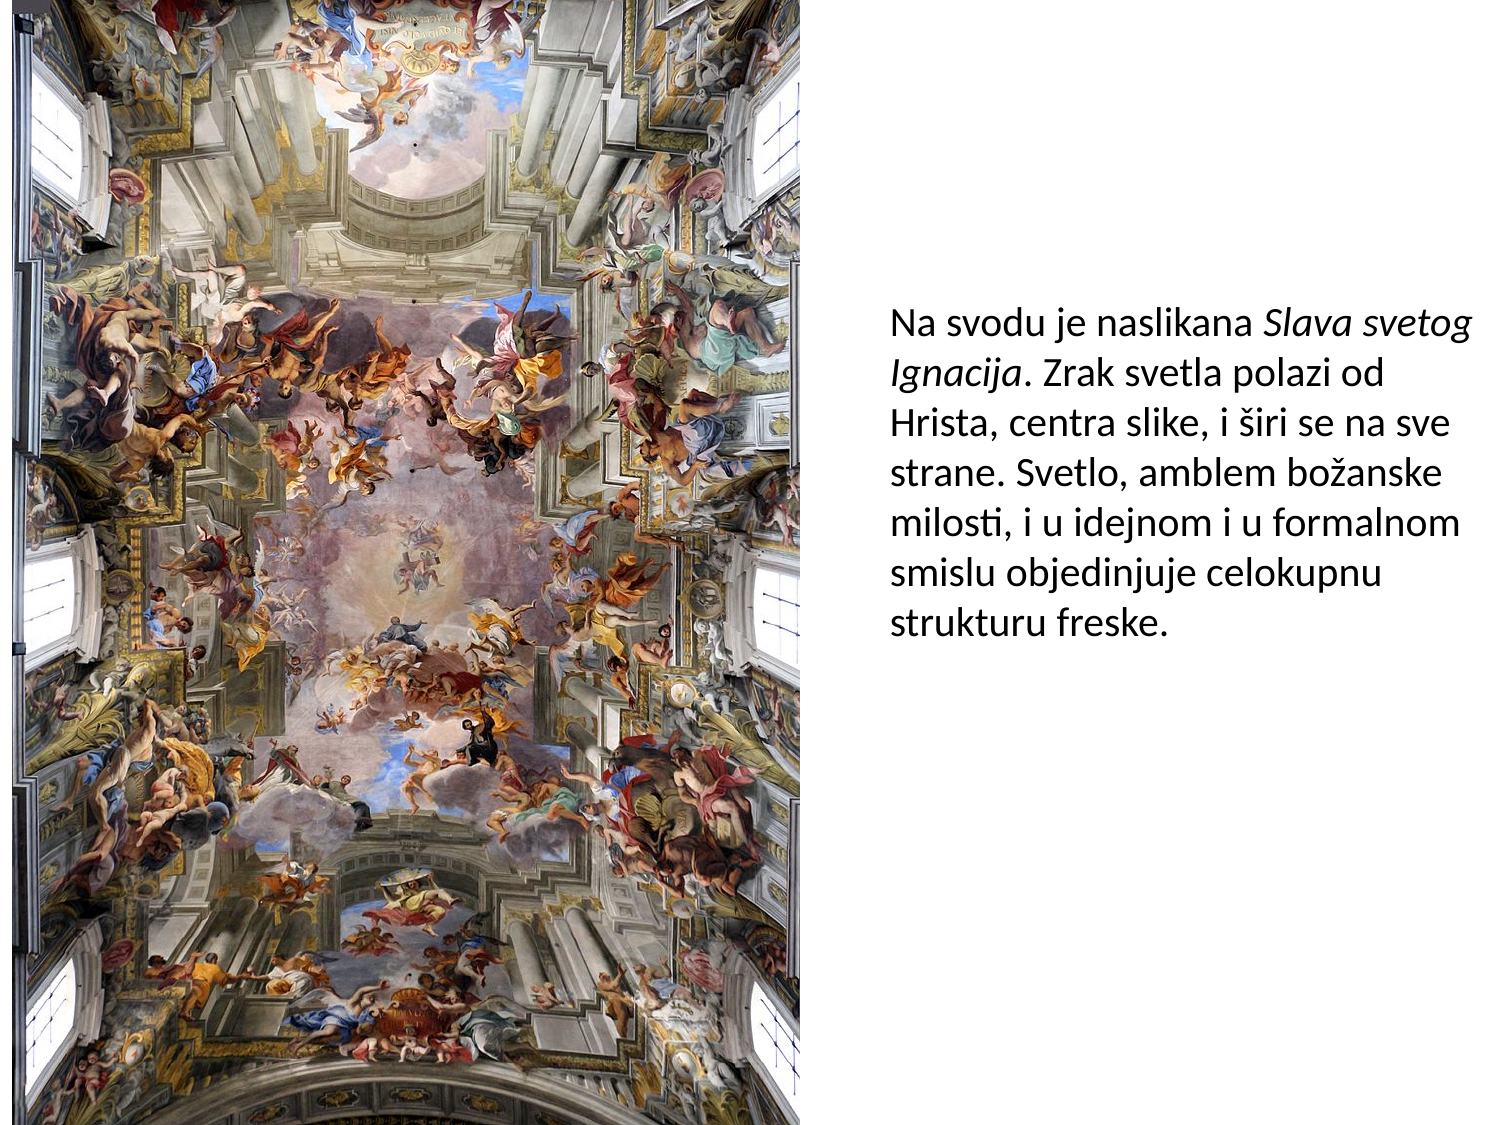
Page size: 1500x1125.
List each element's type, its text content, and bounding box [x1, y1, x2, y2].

text_box Na svodu je naslikana Slava svetog Ignacija. Zrak svetla polazi od Hrista, centra slike, i širi se na sve strane. Svetlo, amblem božanske milosti, i u idejnom i u formalnom smislu objedinjuje celokupnu strukturu freske. [875, 287, 1498, 653]
picture [12, 0, 800, 1125]
